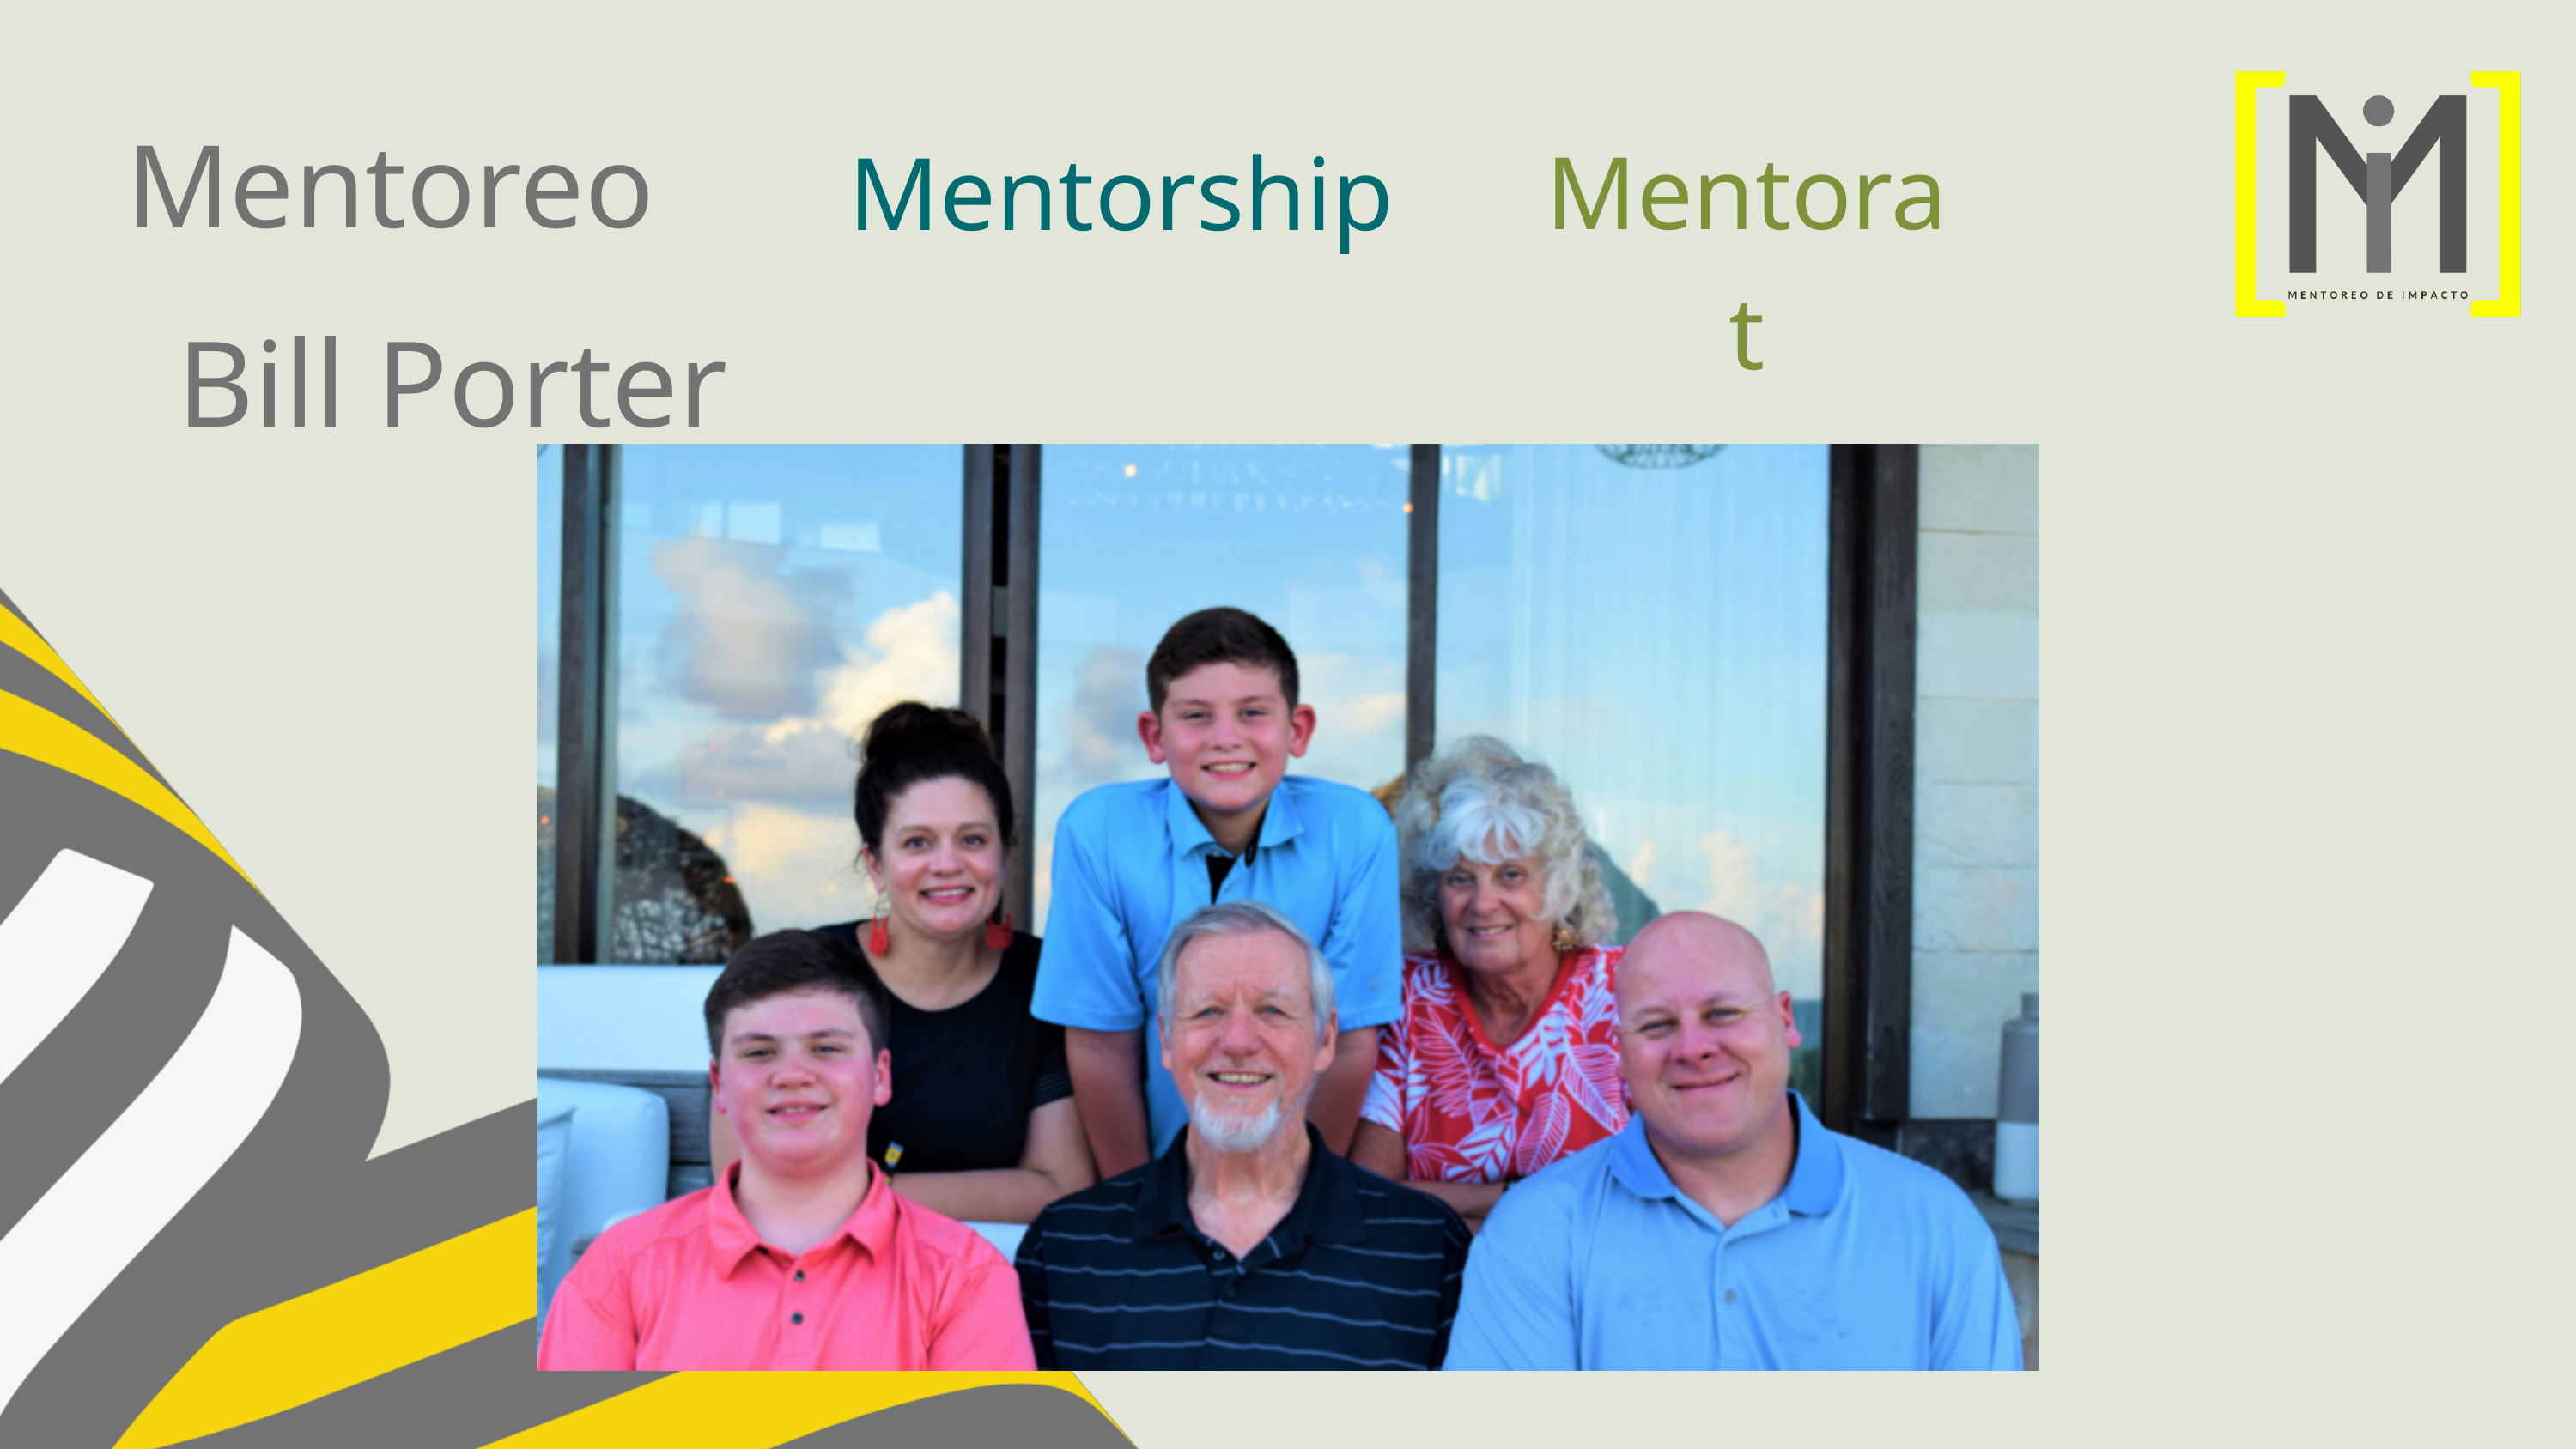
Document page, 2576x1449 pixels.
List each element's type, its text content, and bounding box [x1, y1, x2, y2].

text_box Mentoreo [111, 90, 669, 252]
picture [2217, 24, 2538, 345]
text_box Mentorship [829, 110, 1416, 251]
text_box Bill Porter [144, 284, 761, 451]
text_box Mentorat [1529, 109, 1965, 390]
picture [0, 323, 2040, 1449]
